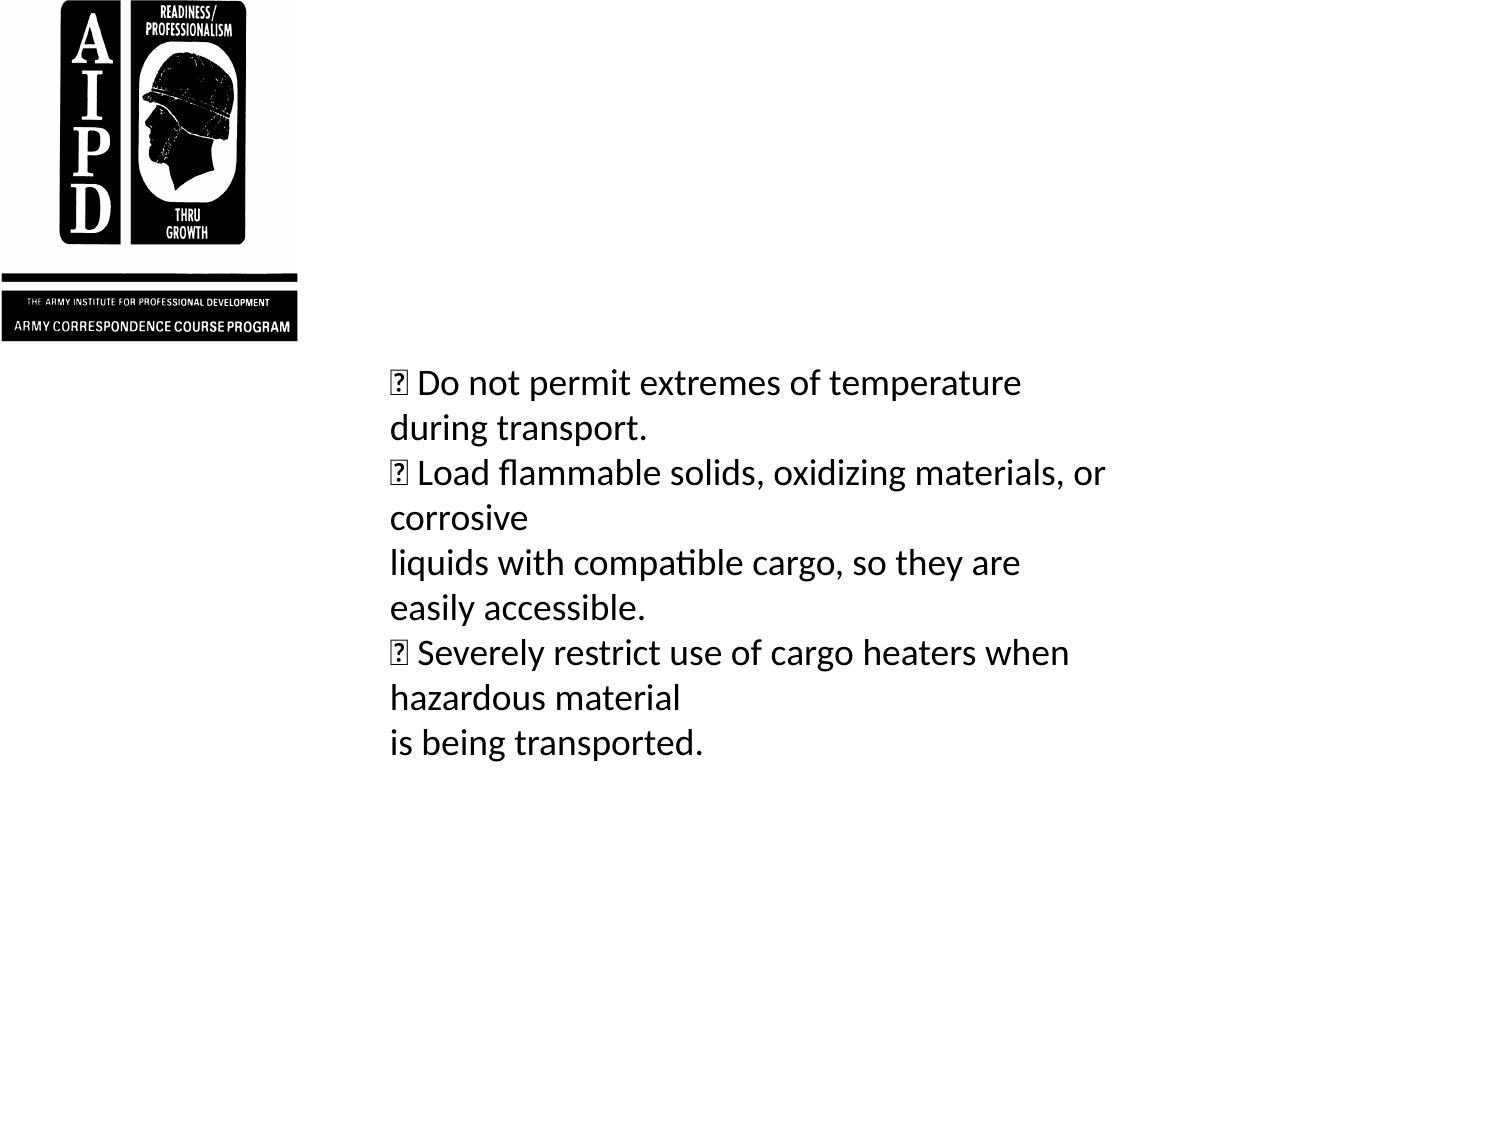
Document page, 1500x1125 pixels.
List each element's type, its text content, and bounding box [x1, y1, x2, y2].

text_box  Do not permit extremes of temperature during transport.  Load flammable solids, oxidizing materials, or corrosive liquids with compatible cargo, so they are easily accessible.  Severely restrict use of cargo heaters when hazardous material is being transported. [374, 350, 1125, 771]
picture [0, 0, 301, 345]
